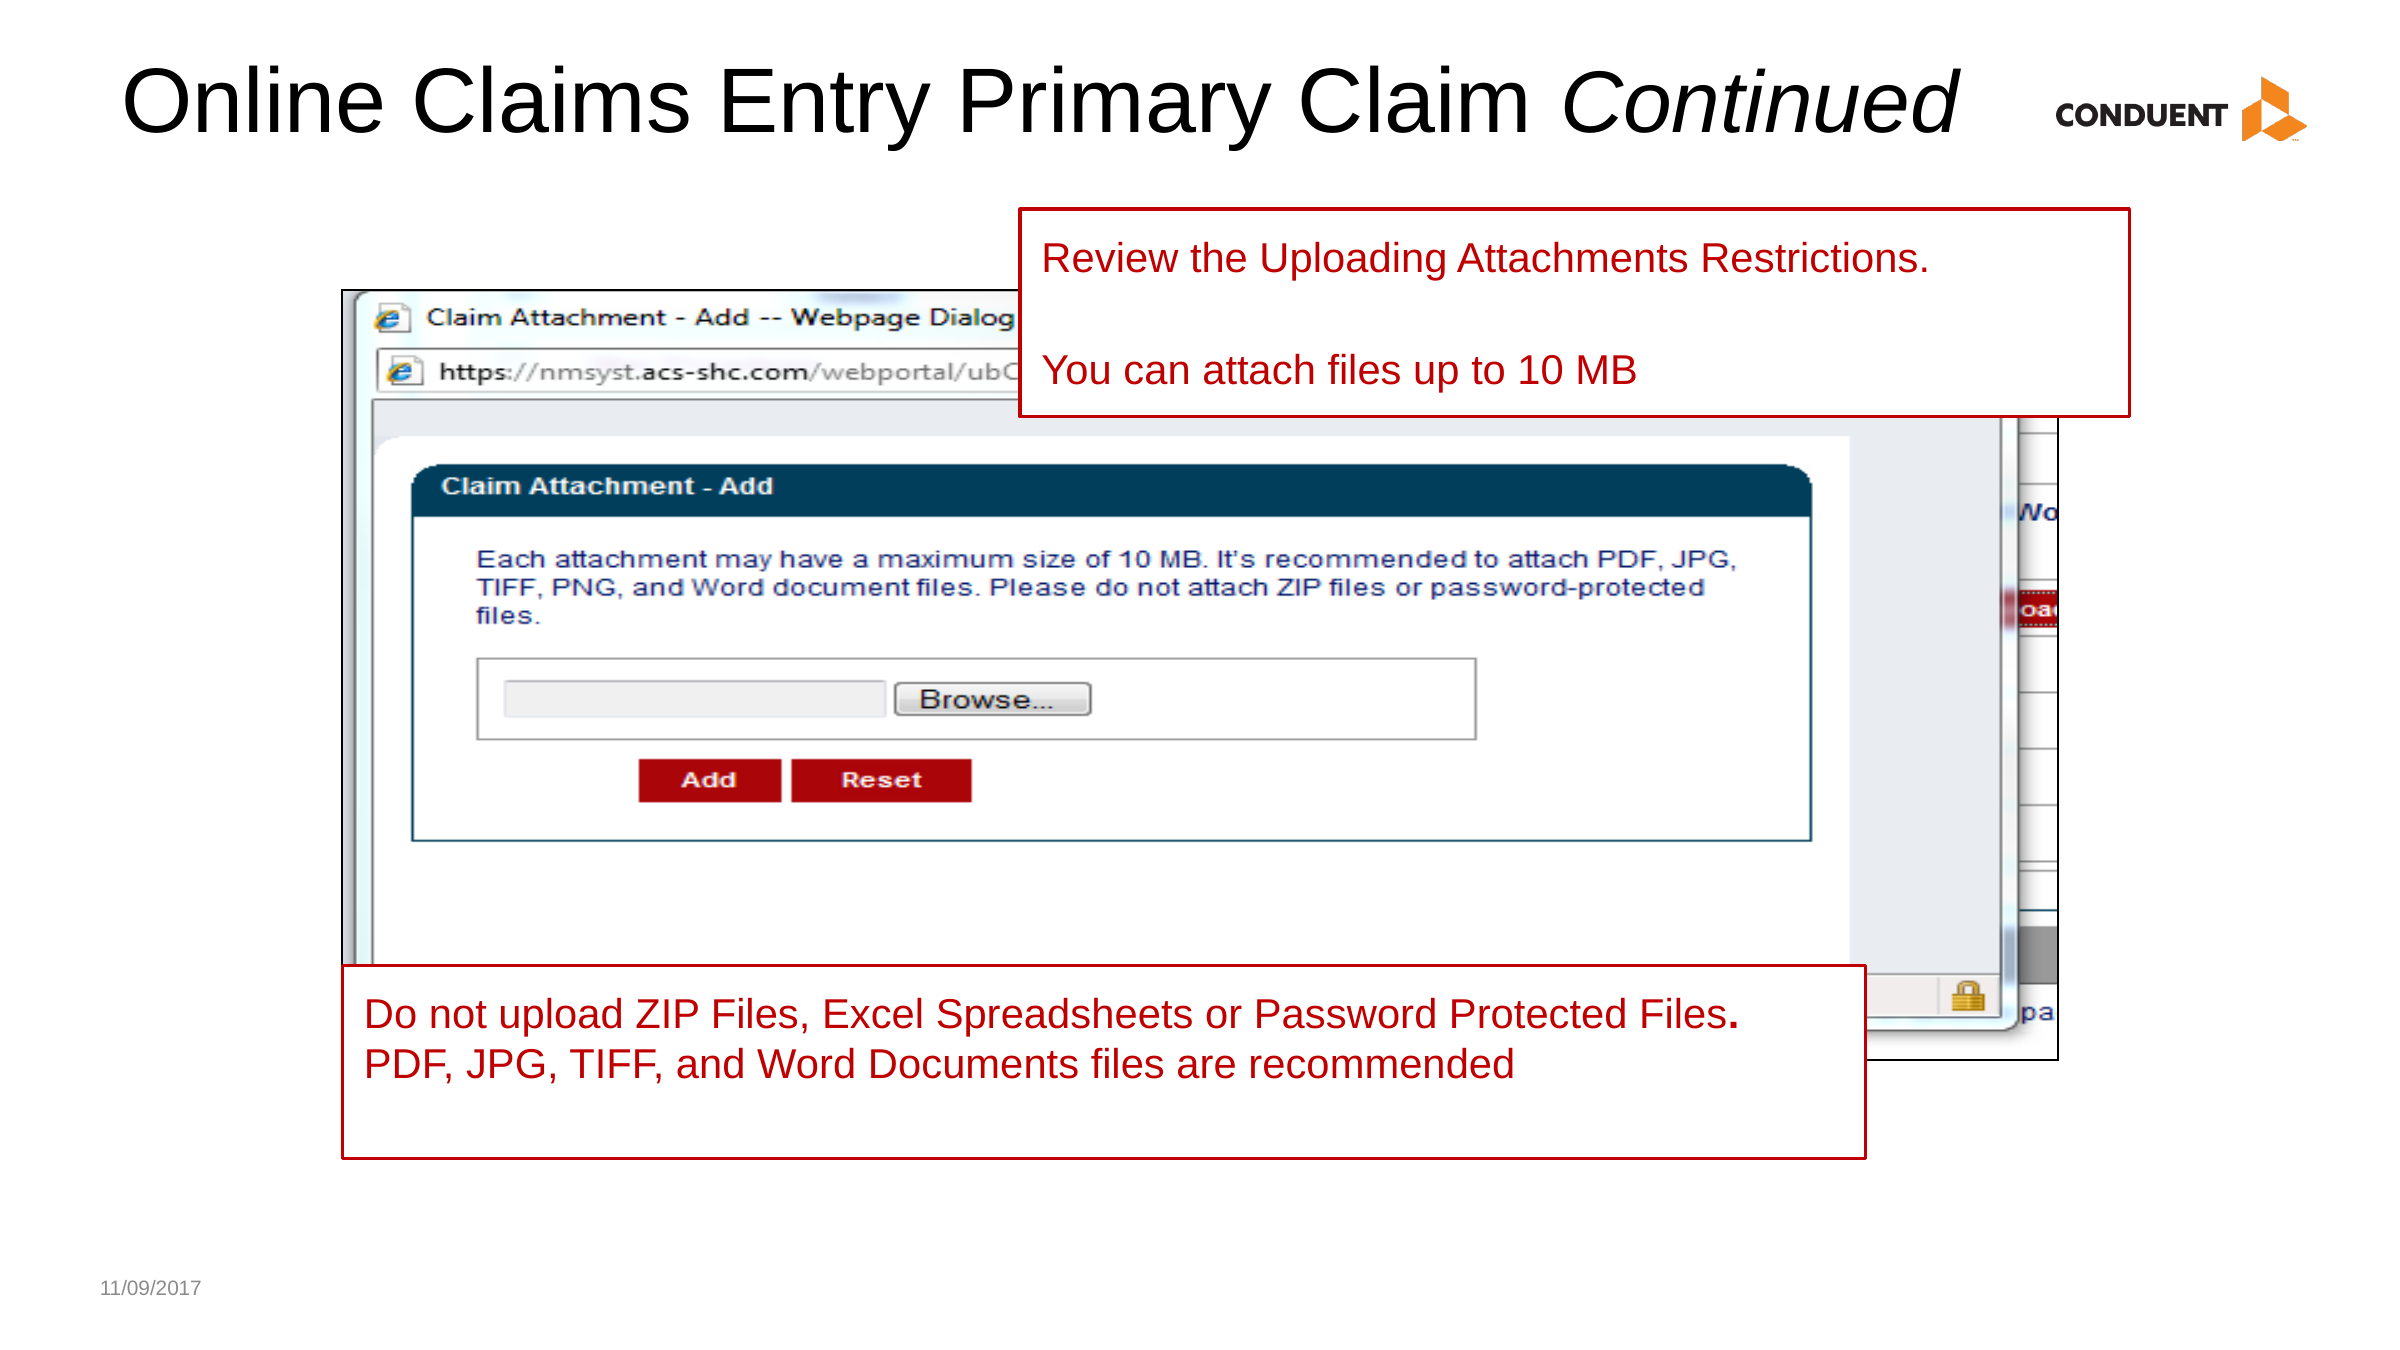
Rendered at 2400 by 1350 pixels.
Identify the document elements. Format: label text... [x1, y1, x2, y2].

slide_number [78, 1251, 306, 1324]
text_box Online Claims Entry Primary Claim Continued [99, 29, 2058, 162]
text_box Review the Uploading Attachments Restrictions. You can attach files up to 10 MB [1020, 209, 2130, 417]
picture [342, 290, 2058, 1060]
text_box Do not upload ZIP Files, Excel Spreadsheets or Password Protected Files. PDF, JPG, TIFF, and Word Documents files are recommended [342, 1071, 1866, 1159]
